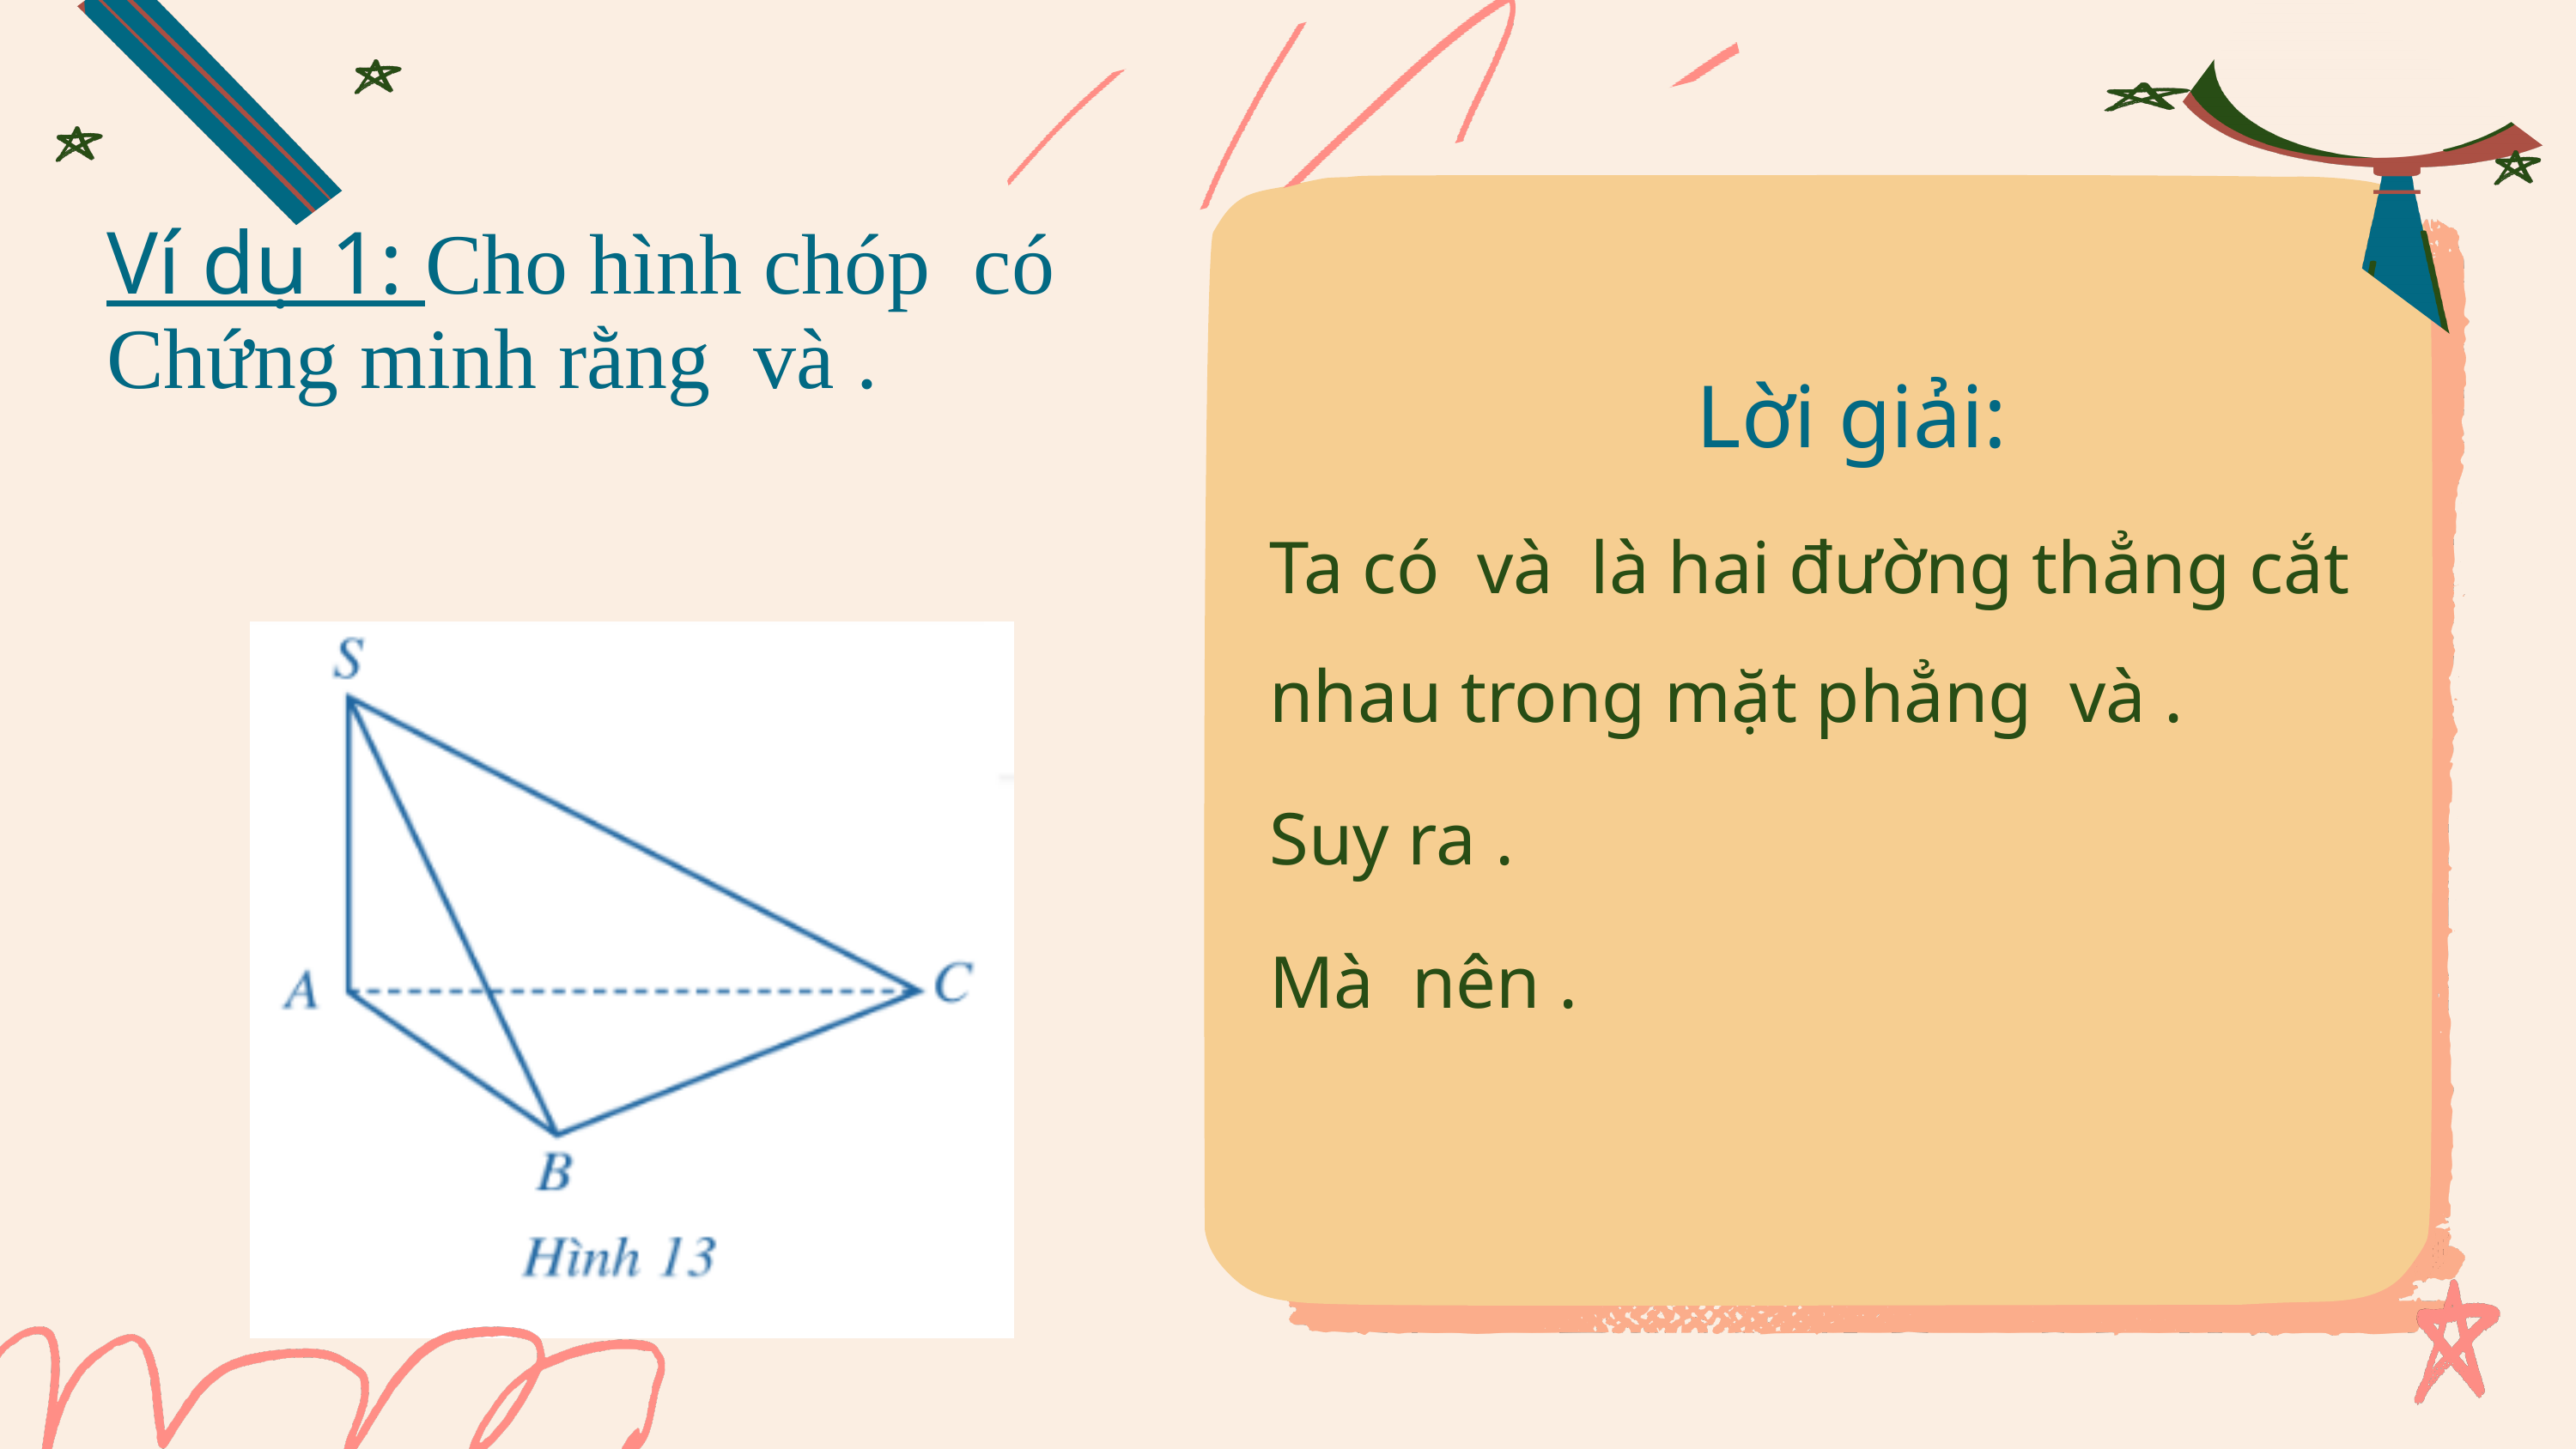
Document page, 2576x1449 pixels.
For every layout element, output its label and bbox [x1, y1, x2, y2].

text_box [0, 1325, 665, 1449]
text_box [2103, 82, 2190, 112]
picture [250, 621, 1014, 1338]
text_box [1204, 174, 2470, 1338]
text_box [2166, 0, 2576, 368]
text_box [55, 126, 103, 162]
text_box [987, 0, 1744, 255]
text_box [354, 59, 402, 94]
text_box [2494, 150, 2542, 185]
text_box [52, 0, 379, 270]
text_box [2414, 1279, 2500, 1405]
